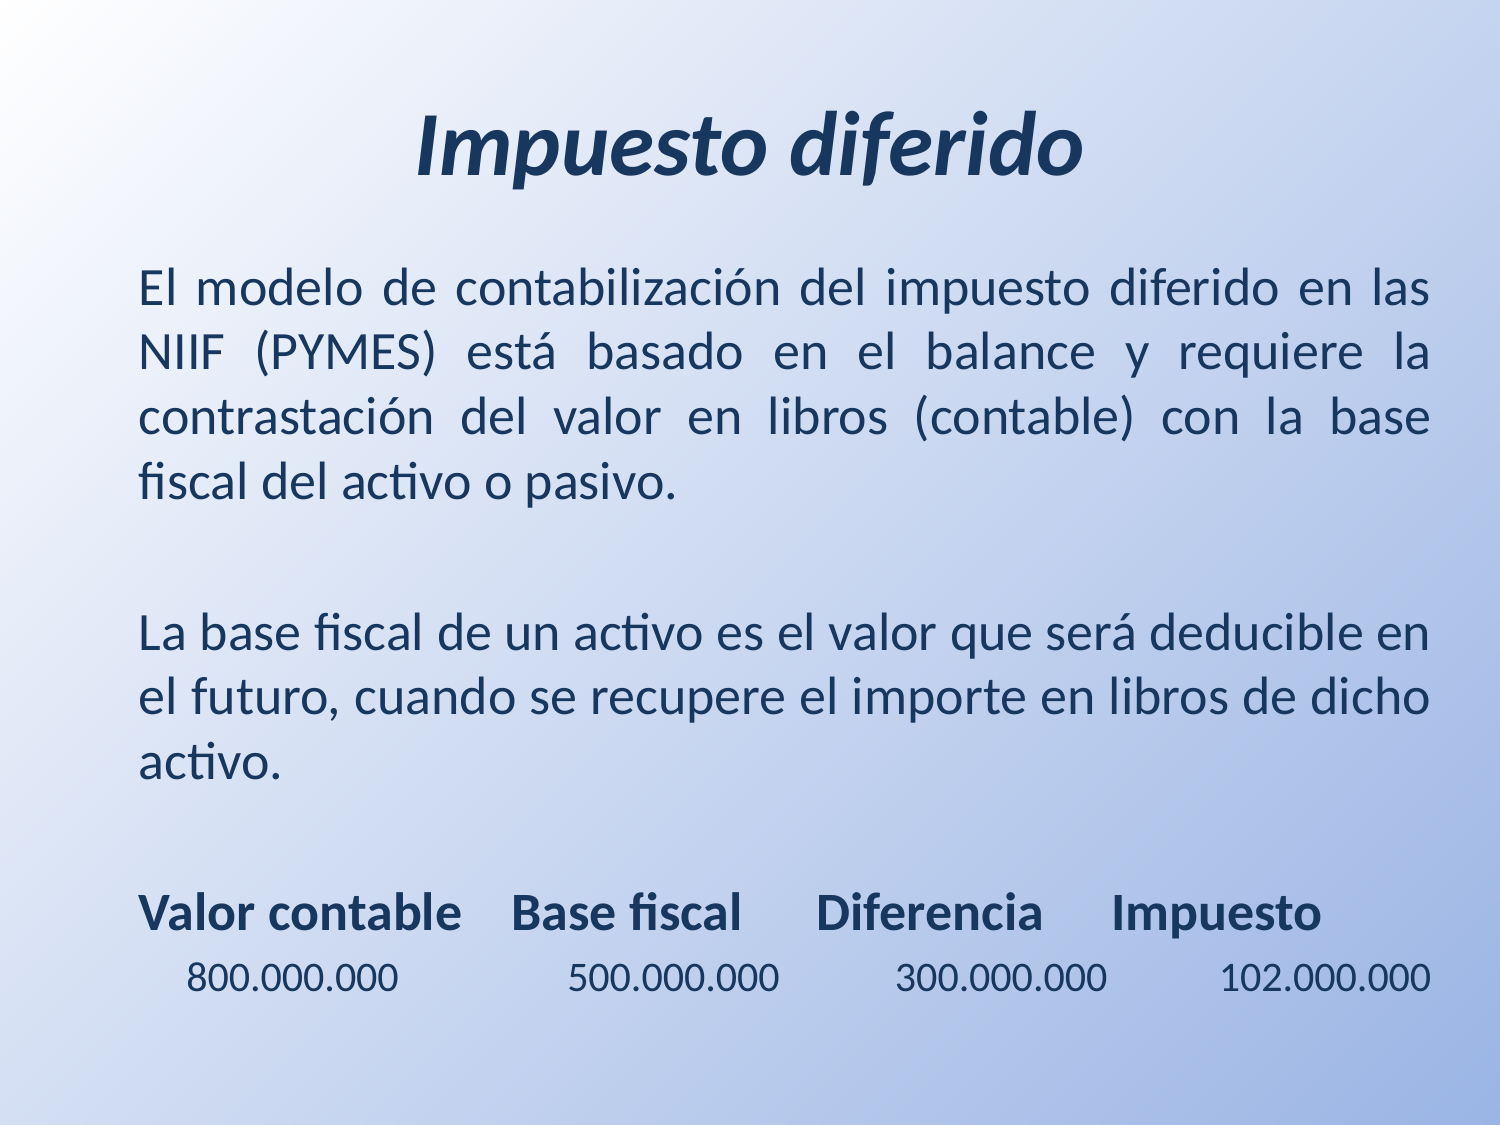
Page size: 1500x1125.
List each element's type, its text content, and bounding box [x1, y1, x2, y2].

list El modelo de contabilización del impuesto diferido en las NIIF (PYMES) está basado en el balance y requiere la contrastación del valor en libros (contable) con la base fiscal del activo o pasivo. La base fiscal de un activo es el valor que será deducible en el futuro, cuando se recupere el importe en libros de dicho activo. Valor contable Base fiscal Diferencia Impuesto 800.000.000 500.000.000 300.000.000 102.000.000 [123, 243, 1447, 1047]
title Impuesto diferido [75, 45, 1425, 233]
